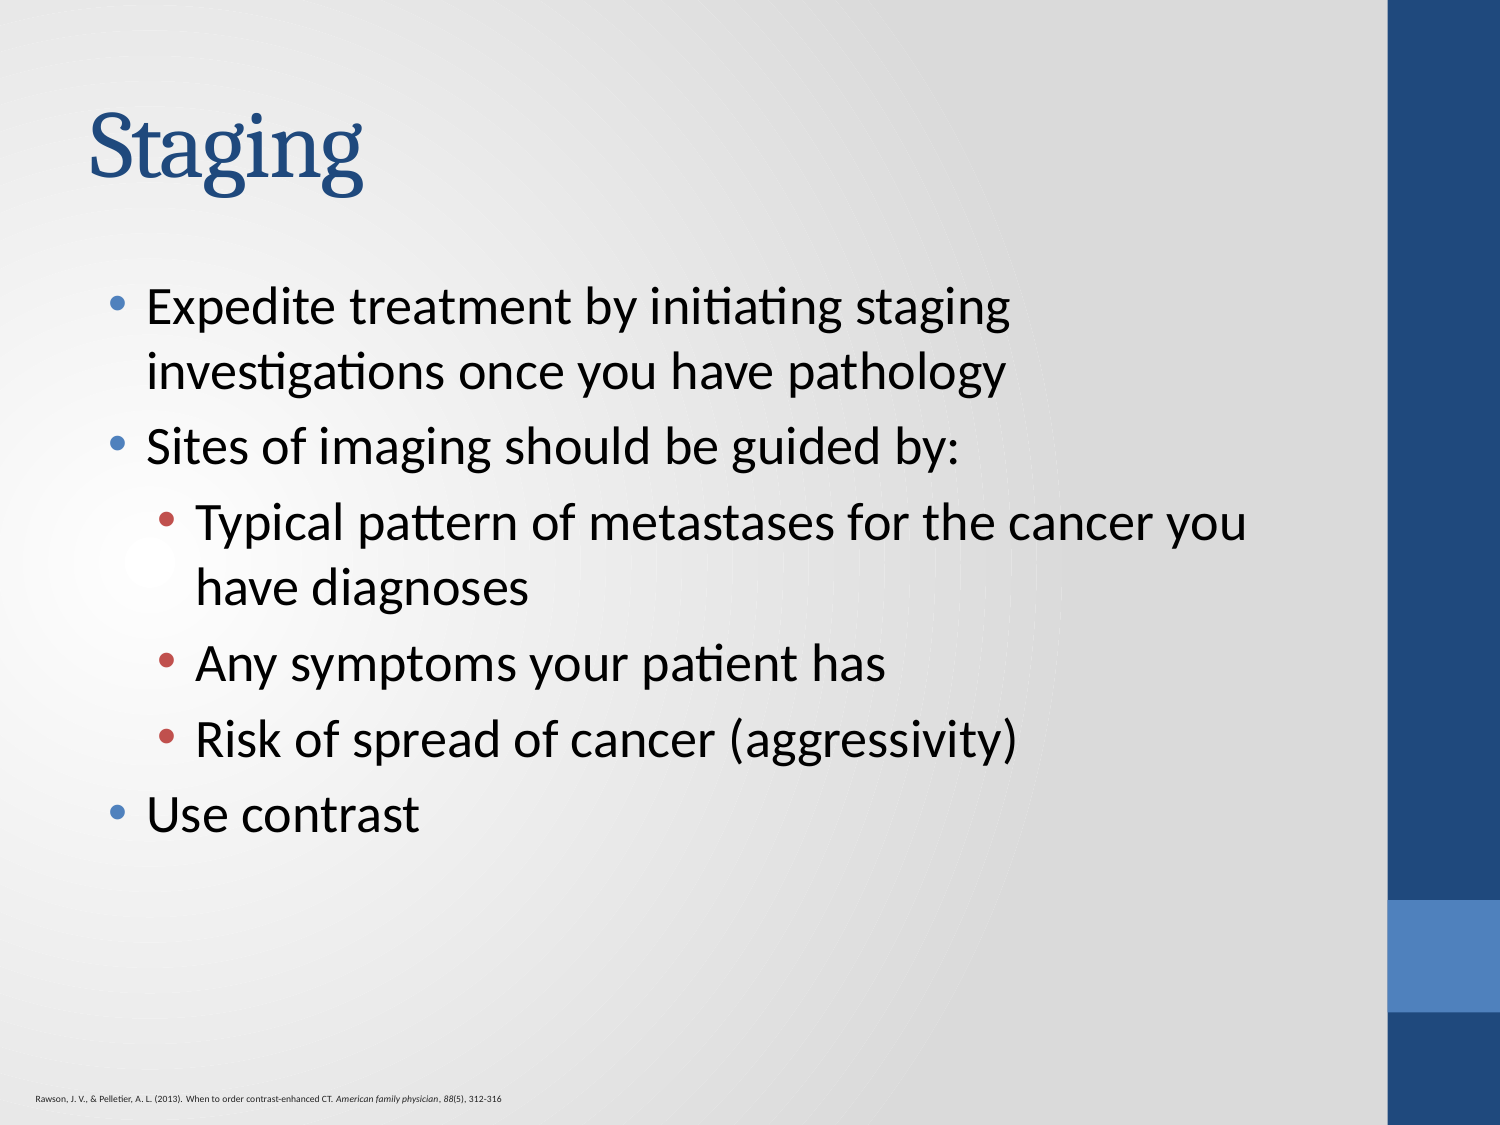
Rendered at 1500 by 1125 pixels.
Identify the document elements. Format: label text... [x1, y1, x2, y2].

title Staging [75, 45, 1325, 233]
text_box Rawson, J. V., & Pelletier, A. L. (2013). When to order contrast-enhanced CT. American family physician, 88(5), 312-316 [20, 1083, 771, 1119]
list Expedite treatment by initiating staging investigations once you have pathology Sites of imaging should be guided by: Typical pattern of metastases for the cancer you have diagnoses Any symptoms your patient has Risk of spread of cancer (aggressivity) Use contrast [75, 262, 1325, 1050]
